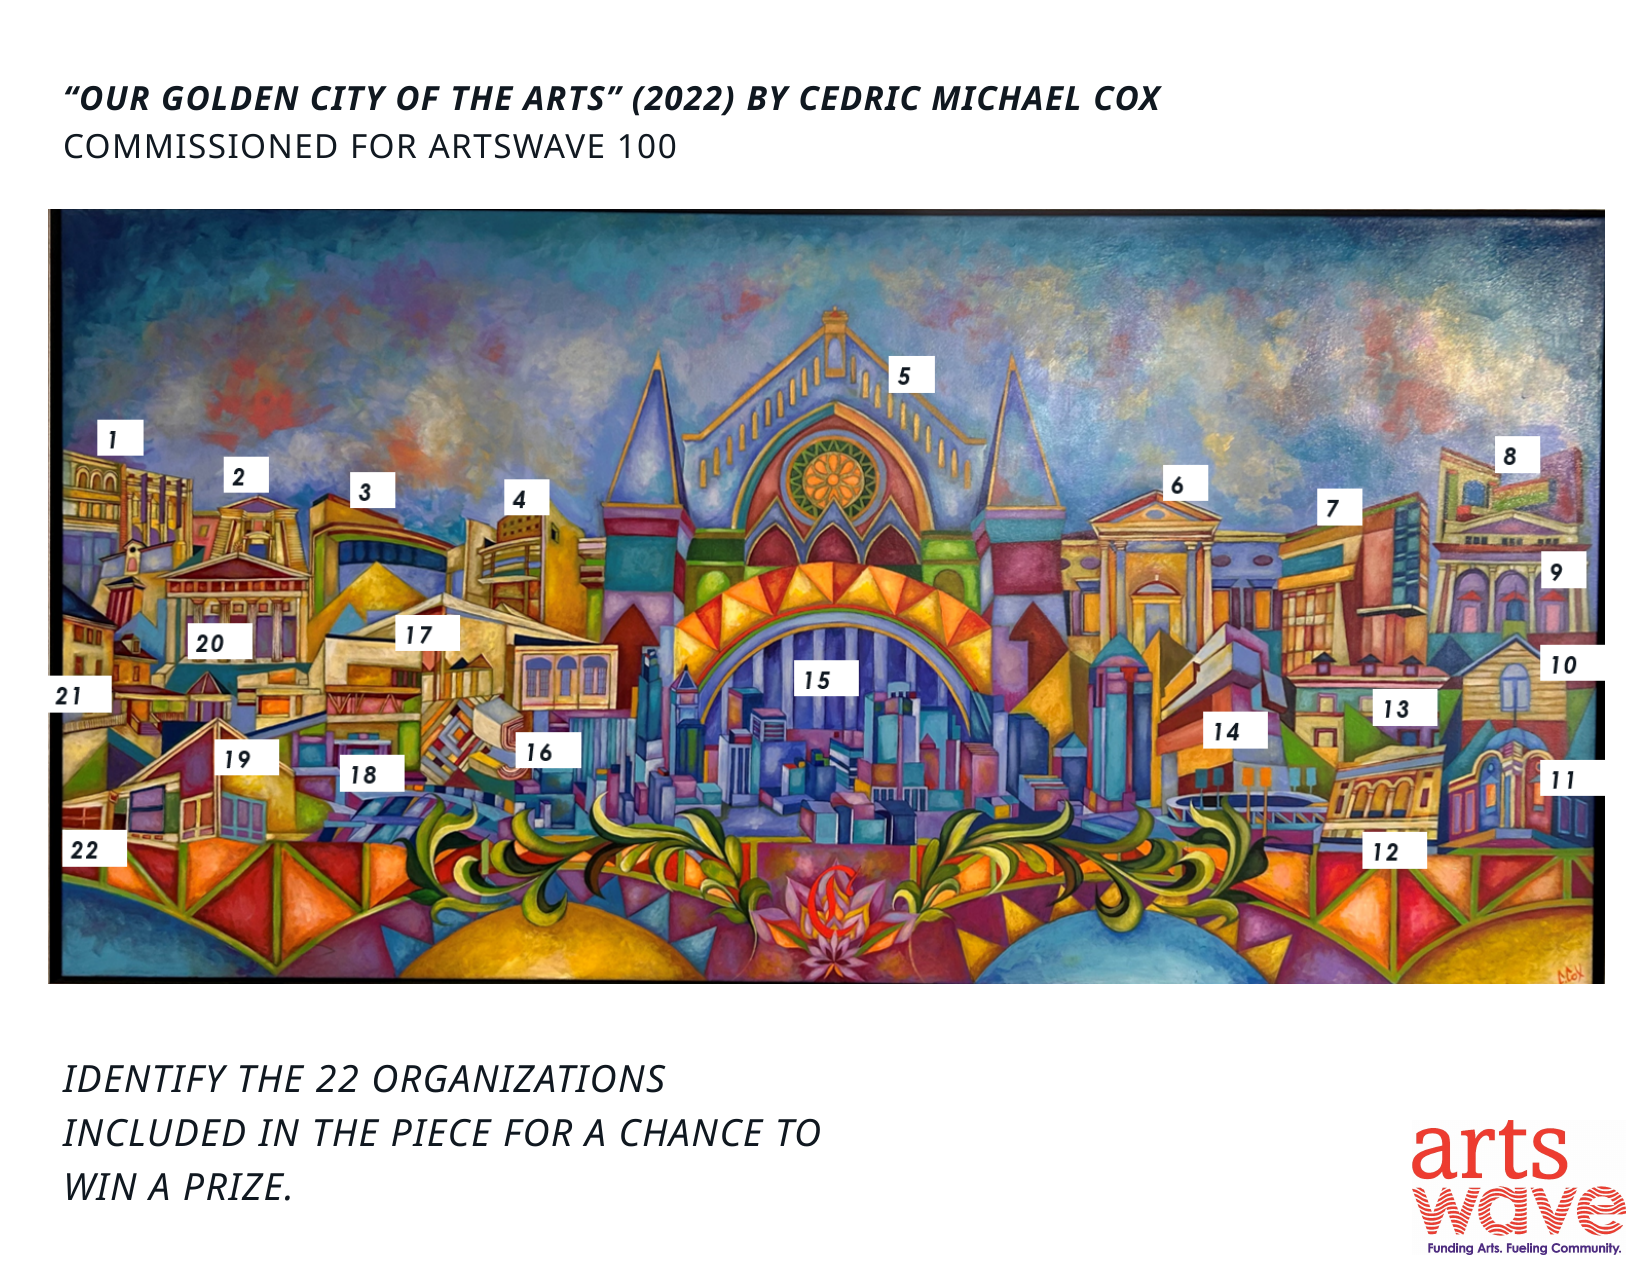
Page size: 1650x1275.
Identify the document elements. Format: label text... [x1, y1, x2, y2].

picture [1412, 1120, 1626, 1255]
text_box Identify the 22 organizations included in the piece for a chance to win a prize. [48, 1038, 850, 1216]
picture [48, 209, 1605, 984]
text_box “Our Golden City of the Arts” (2022) by Cedric Michael Cox Commissioned for ArtsWave 100 [48, 62, 1370, 173]
